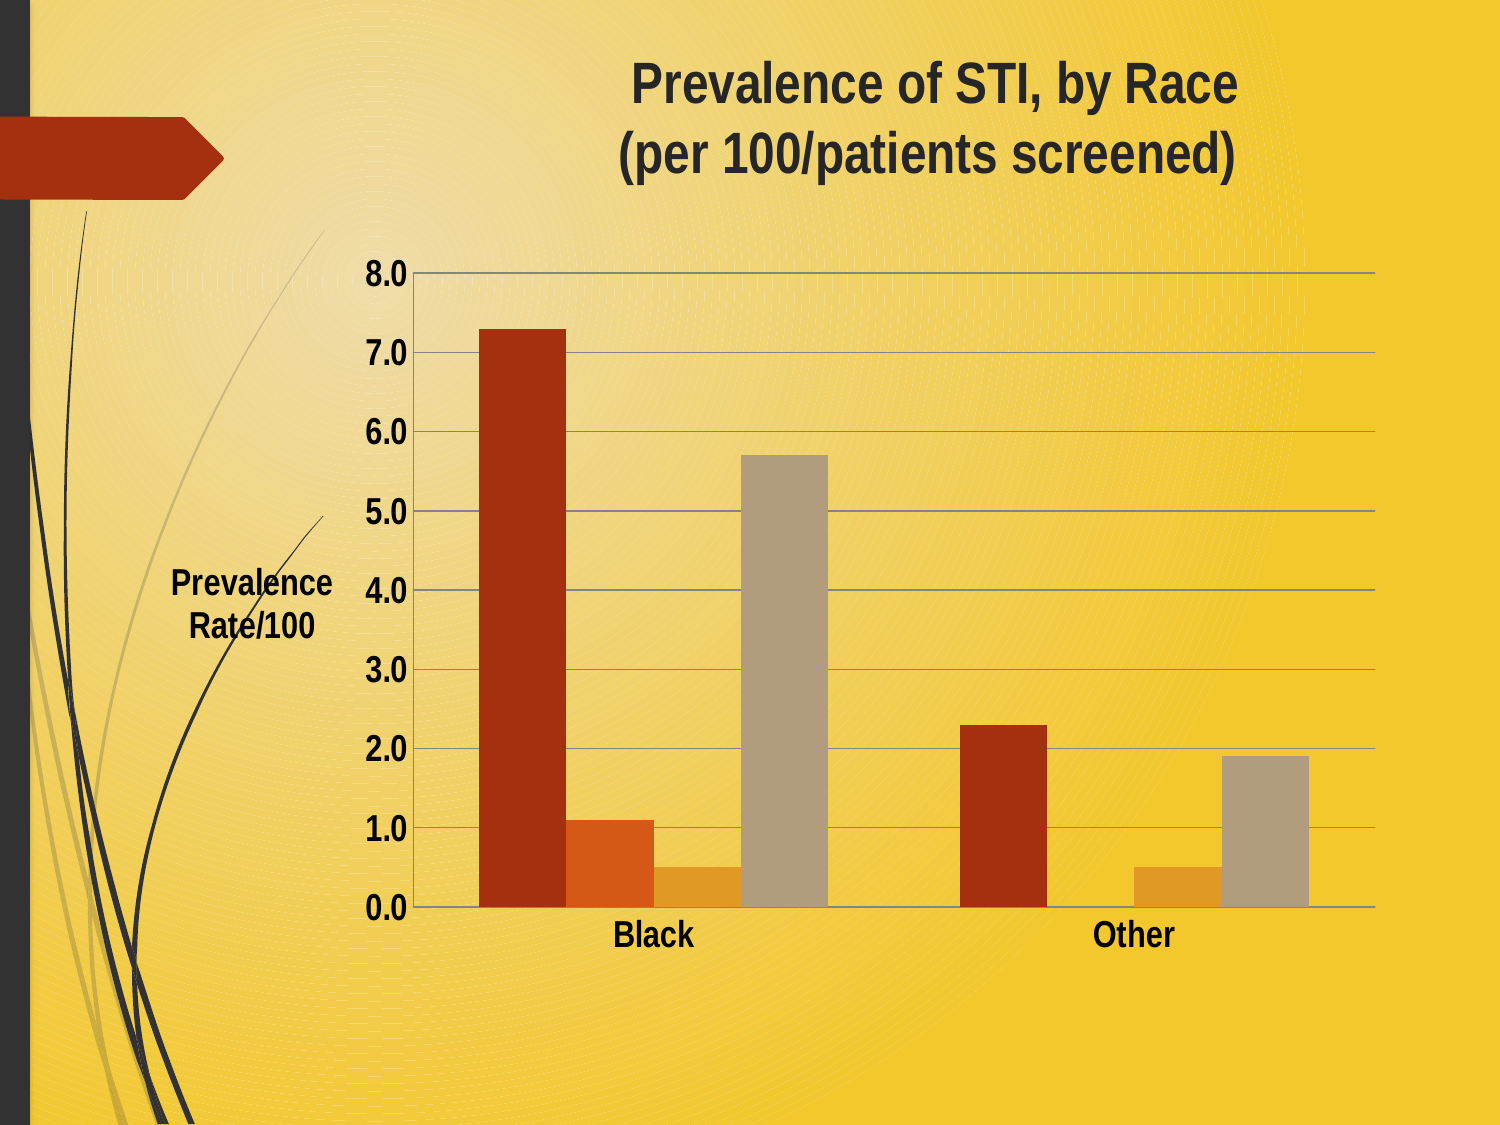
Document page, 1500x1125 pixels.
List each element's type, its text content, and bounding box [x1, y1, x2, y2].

chart [137, 237, 1401, 970]
title Prevalence of STI, by Race (per 100/patients screened) [387, 37, 1469, 136]
